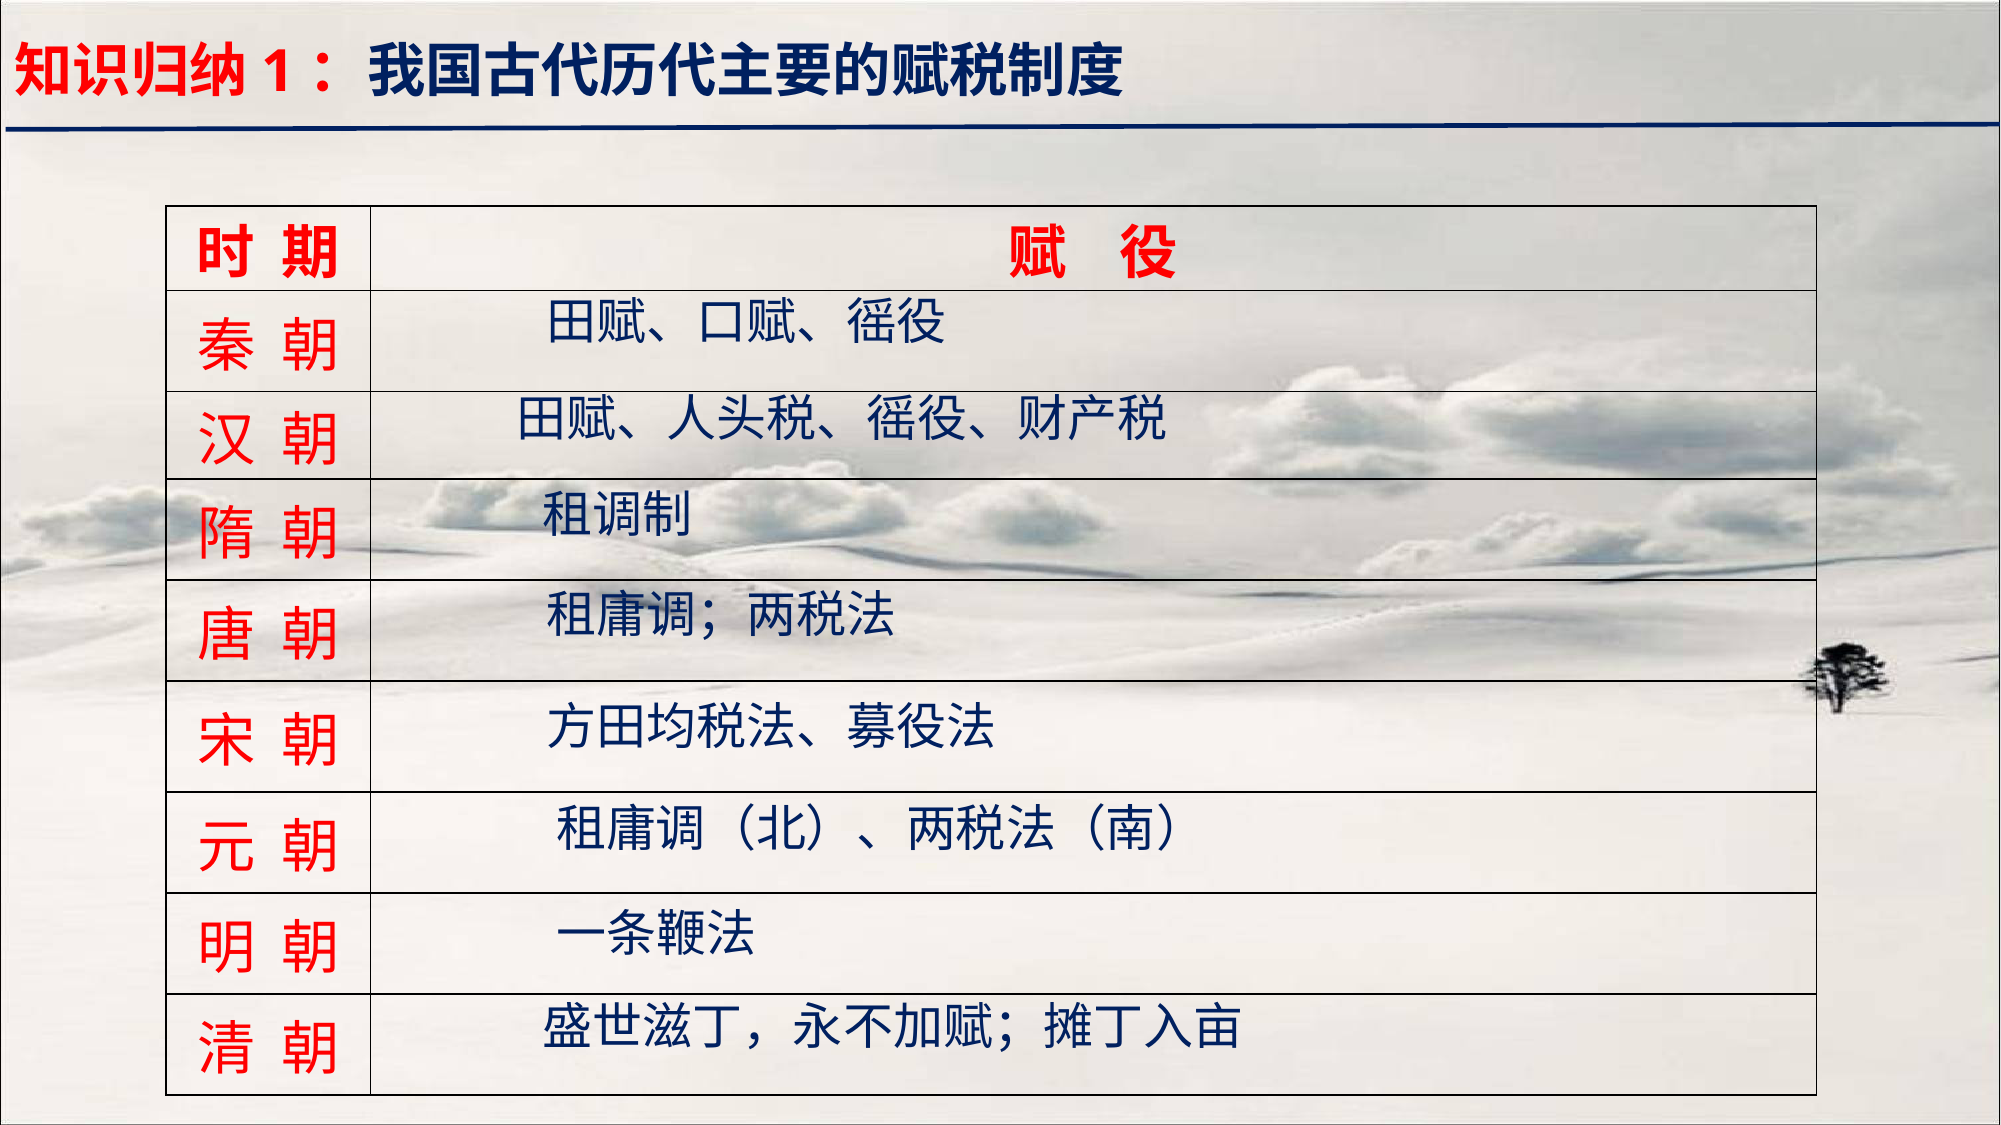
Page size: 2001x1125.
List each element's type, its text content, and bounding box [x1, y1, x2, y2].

table_cell [371, 581, 1816, 680]
table_cell [371, 894, 1816, 993]
table_cell 唐 朝 [167, 581, 370, 680]
table_cell 汉 朝 [167, 392, 370, 478]
table_cell 隋 朝 [167, 480, 370, 579]
table_cell [371, 480, 1816, 579]
text_box 田赋、人头税、徭役、财产税 [502, 379, 1363, 455]
table_cell 元 朝 [167, 793, 370, 892]
table_cell 明 朝 [167, 894, 370, 993]
table_cell [371, 682, 1816, 791]
table_cell [371, 291, 1816, 391]
table_cell 秦 朝 [167, 291, 370, 391]
table_cell 宋 朝 [167, 682, 370, 791]
picture [0, 0, 2001, 1125]
text_box 租庸调（北）、两税法（南） [541, 789, 1442, 865]
table_header 时 期 [167, 207, 370, 290]
text_box 一条鞭法 [541, 894, 1181, 969]
table_cell [371, 793, 1816, 892]
text_box 方田均税法、募役法 [531, 686, 1295, 762]
text_box 知识归纳1：我国古代历代主要的赋税制度 [0, 25, 1145, 111]
table_header 赋 役 [371, 207, 1816, 290]
text_box 租调制 [528, 475, 933, 551]
text_box 盛世滋丁，永不加赋；摊丁入亩 [528, 987, 1843, 1063]
table_cell 清 朝 [167, 995, 370, 1094]
table_cell [371, 995, 1816, 1094]
text_box 田赋、口赋、徭役 [531, 281, 1509, 357]
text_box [5, 124, 2000, 130]
text_box 租庸调；两税法 [531, 575, 1432, 651]
table_cell [371, 392, 1816, 478]
